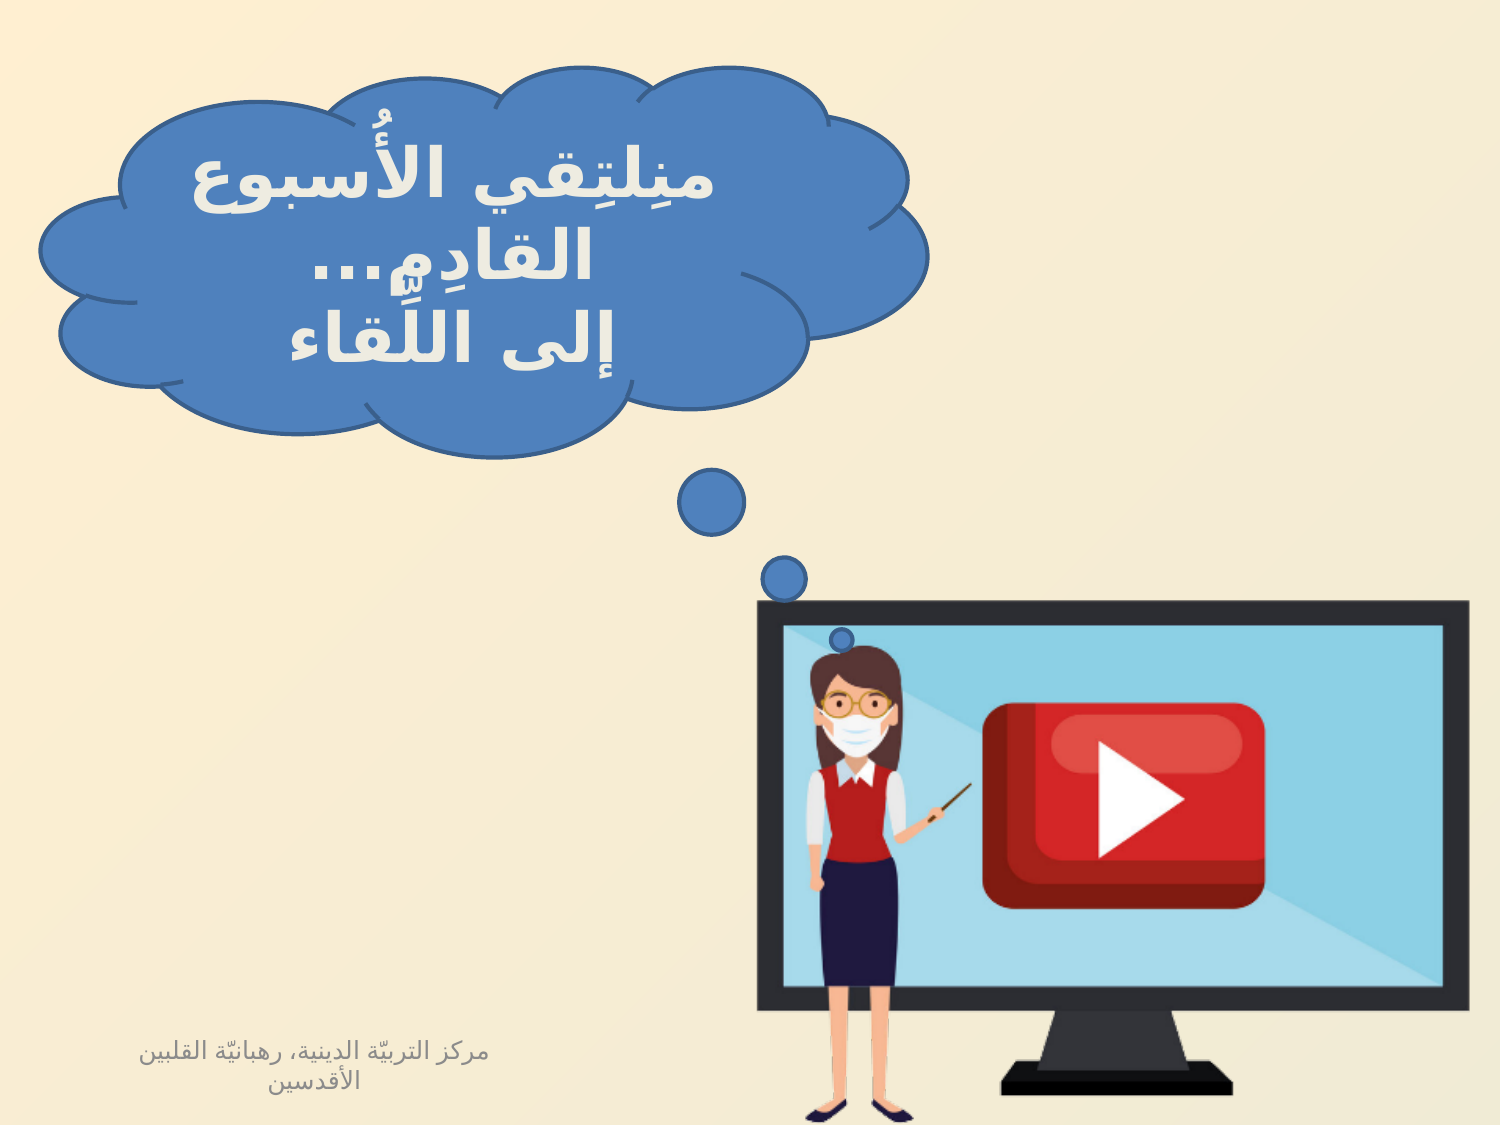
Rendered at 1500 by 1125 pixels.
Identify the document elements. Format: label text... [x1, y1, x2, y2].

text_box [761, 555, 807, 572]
picture [726, 573, 1500, 1125]
text_box منِلتِقي الأُسبوع القادِم... إلى اللِّقاء [38, 65, 930, 460]
footer مركز التربيّة الدينية، رهبانيّة القلبين الأقدسين [76, 1035, 552, 1095]
text_box منِلتِقي الأُسبوع القادِم... إلى اللِّقاء [677, 467, 747, 537]
